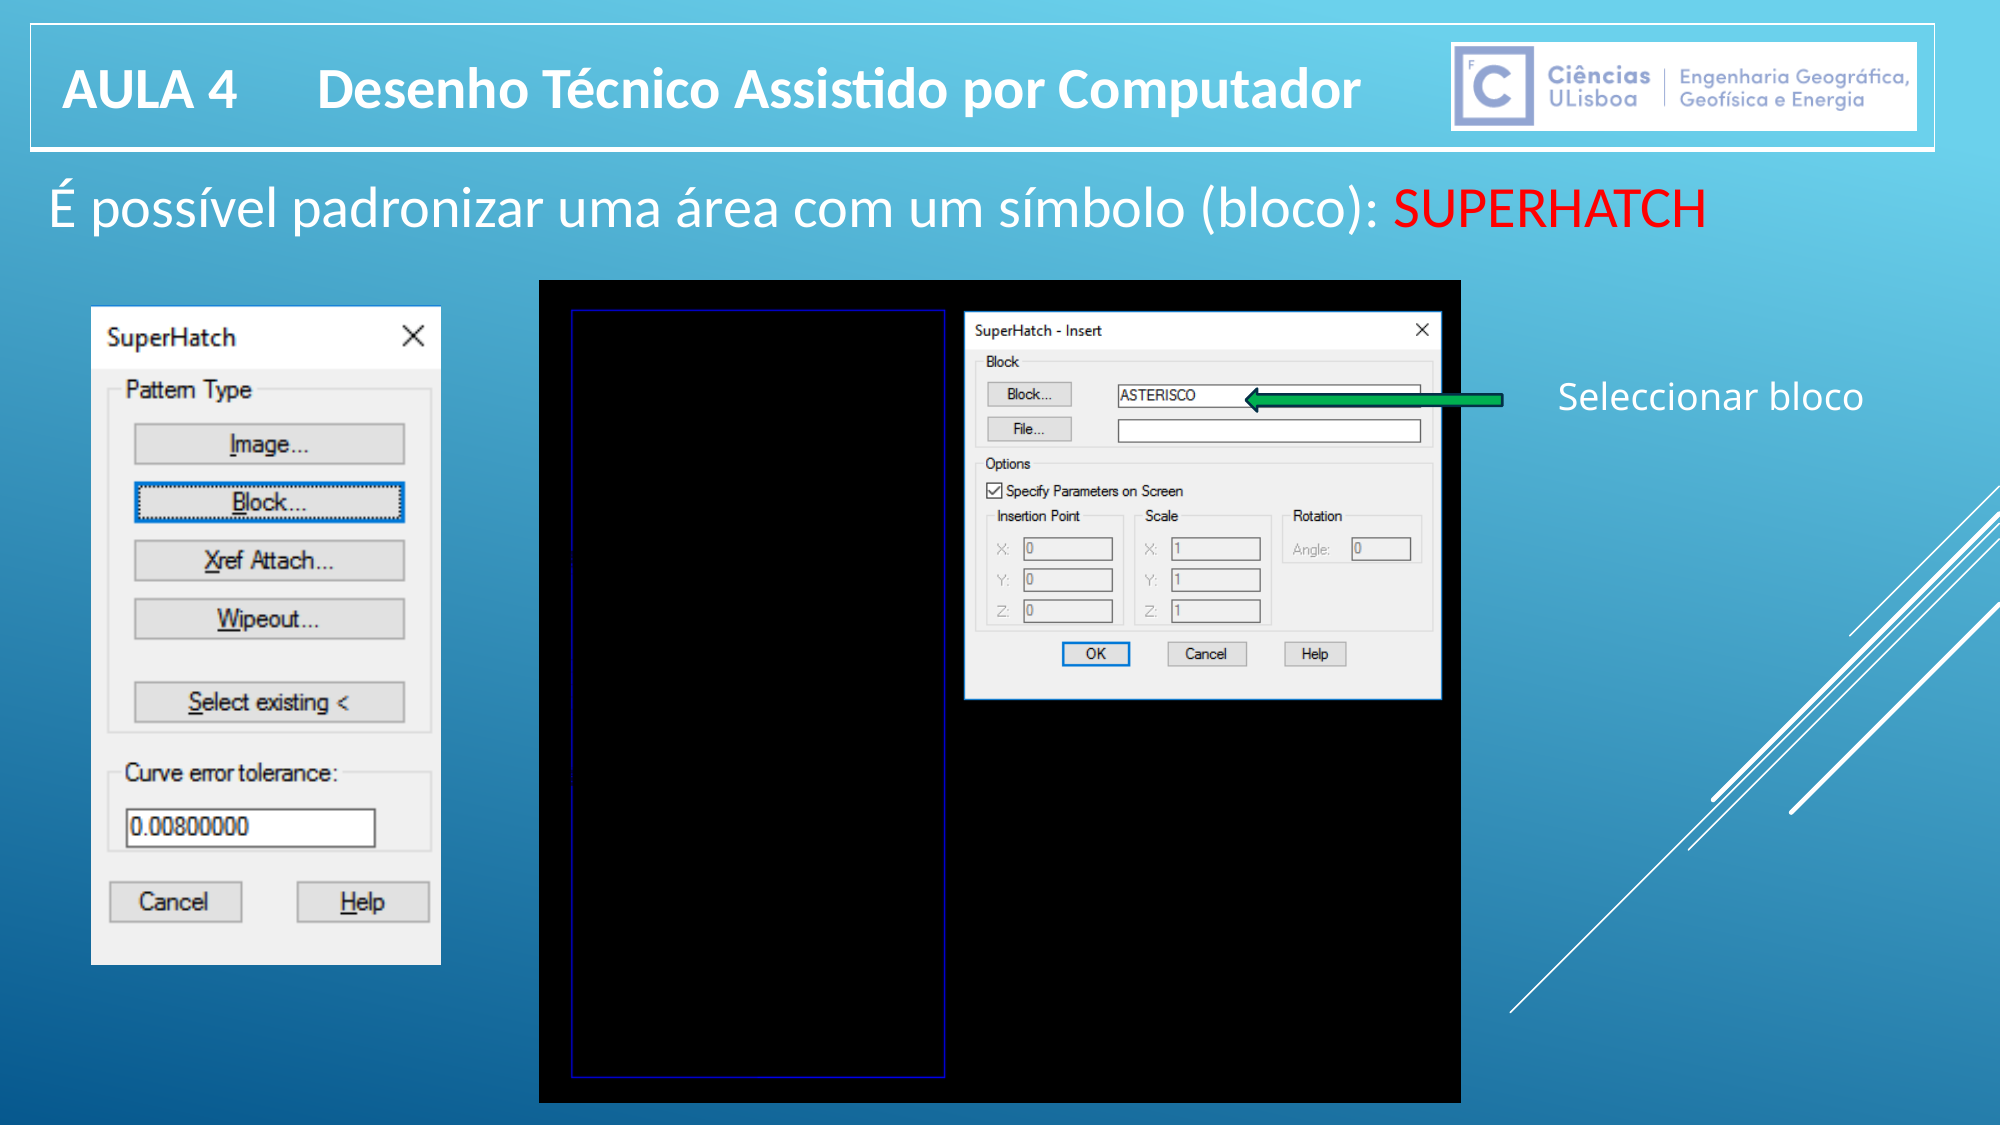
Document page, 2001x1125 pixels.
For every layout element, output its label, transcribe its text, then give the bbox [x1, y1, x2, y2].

picture [539, 280, 1461, 1103]
text_box Seleccionar bloco [1543, 365, 1953, 426]
table_header [31, 25, 1934, 147]
picture [1249, 395, 1461, 406]
picture [1451, 42, 1918, 131]
text_box [1461, 393, 1504, 408]
text_box É possível padronizar uma área com um símbolo (bloco): SUPERHATCH [34, 161, 1939, 247]
text_box AULA 4 Desenho Técnico Assistido por Computador [48, 152, 1917, 198]
picture [91, 305, 441, 966]
